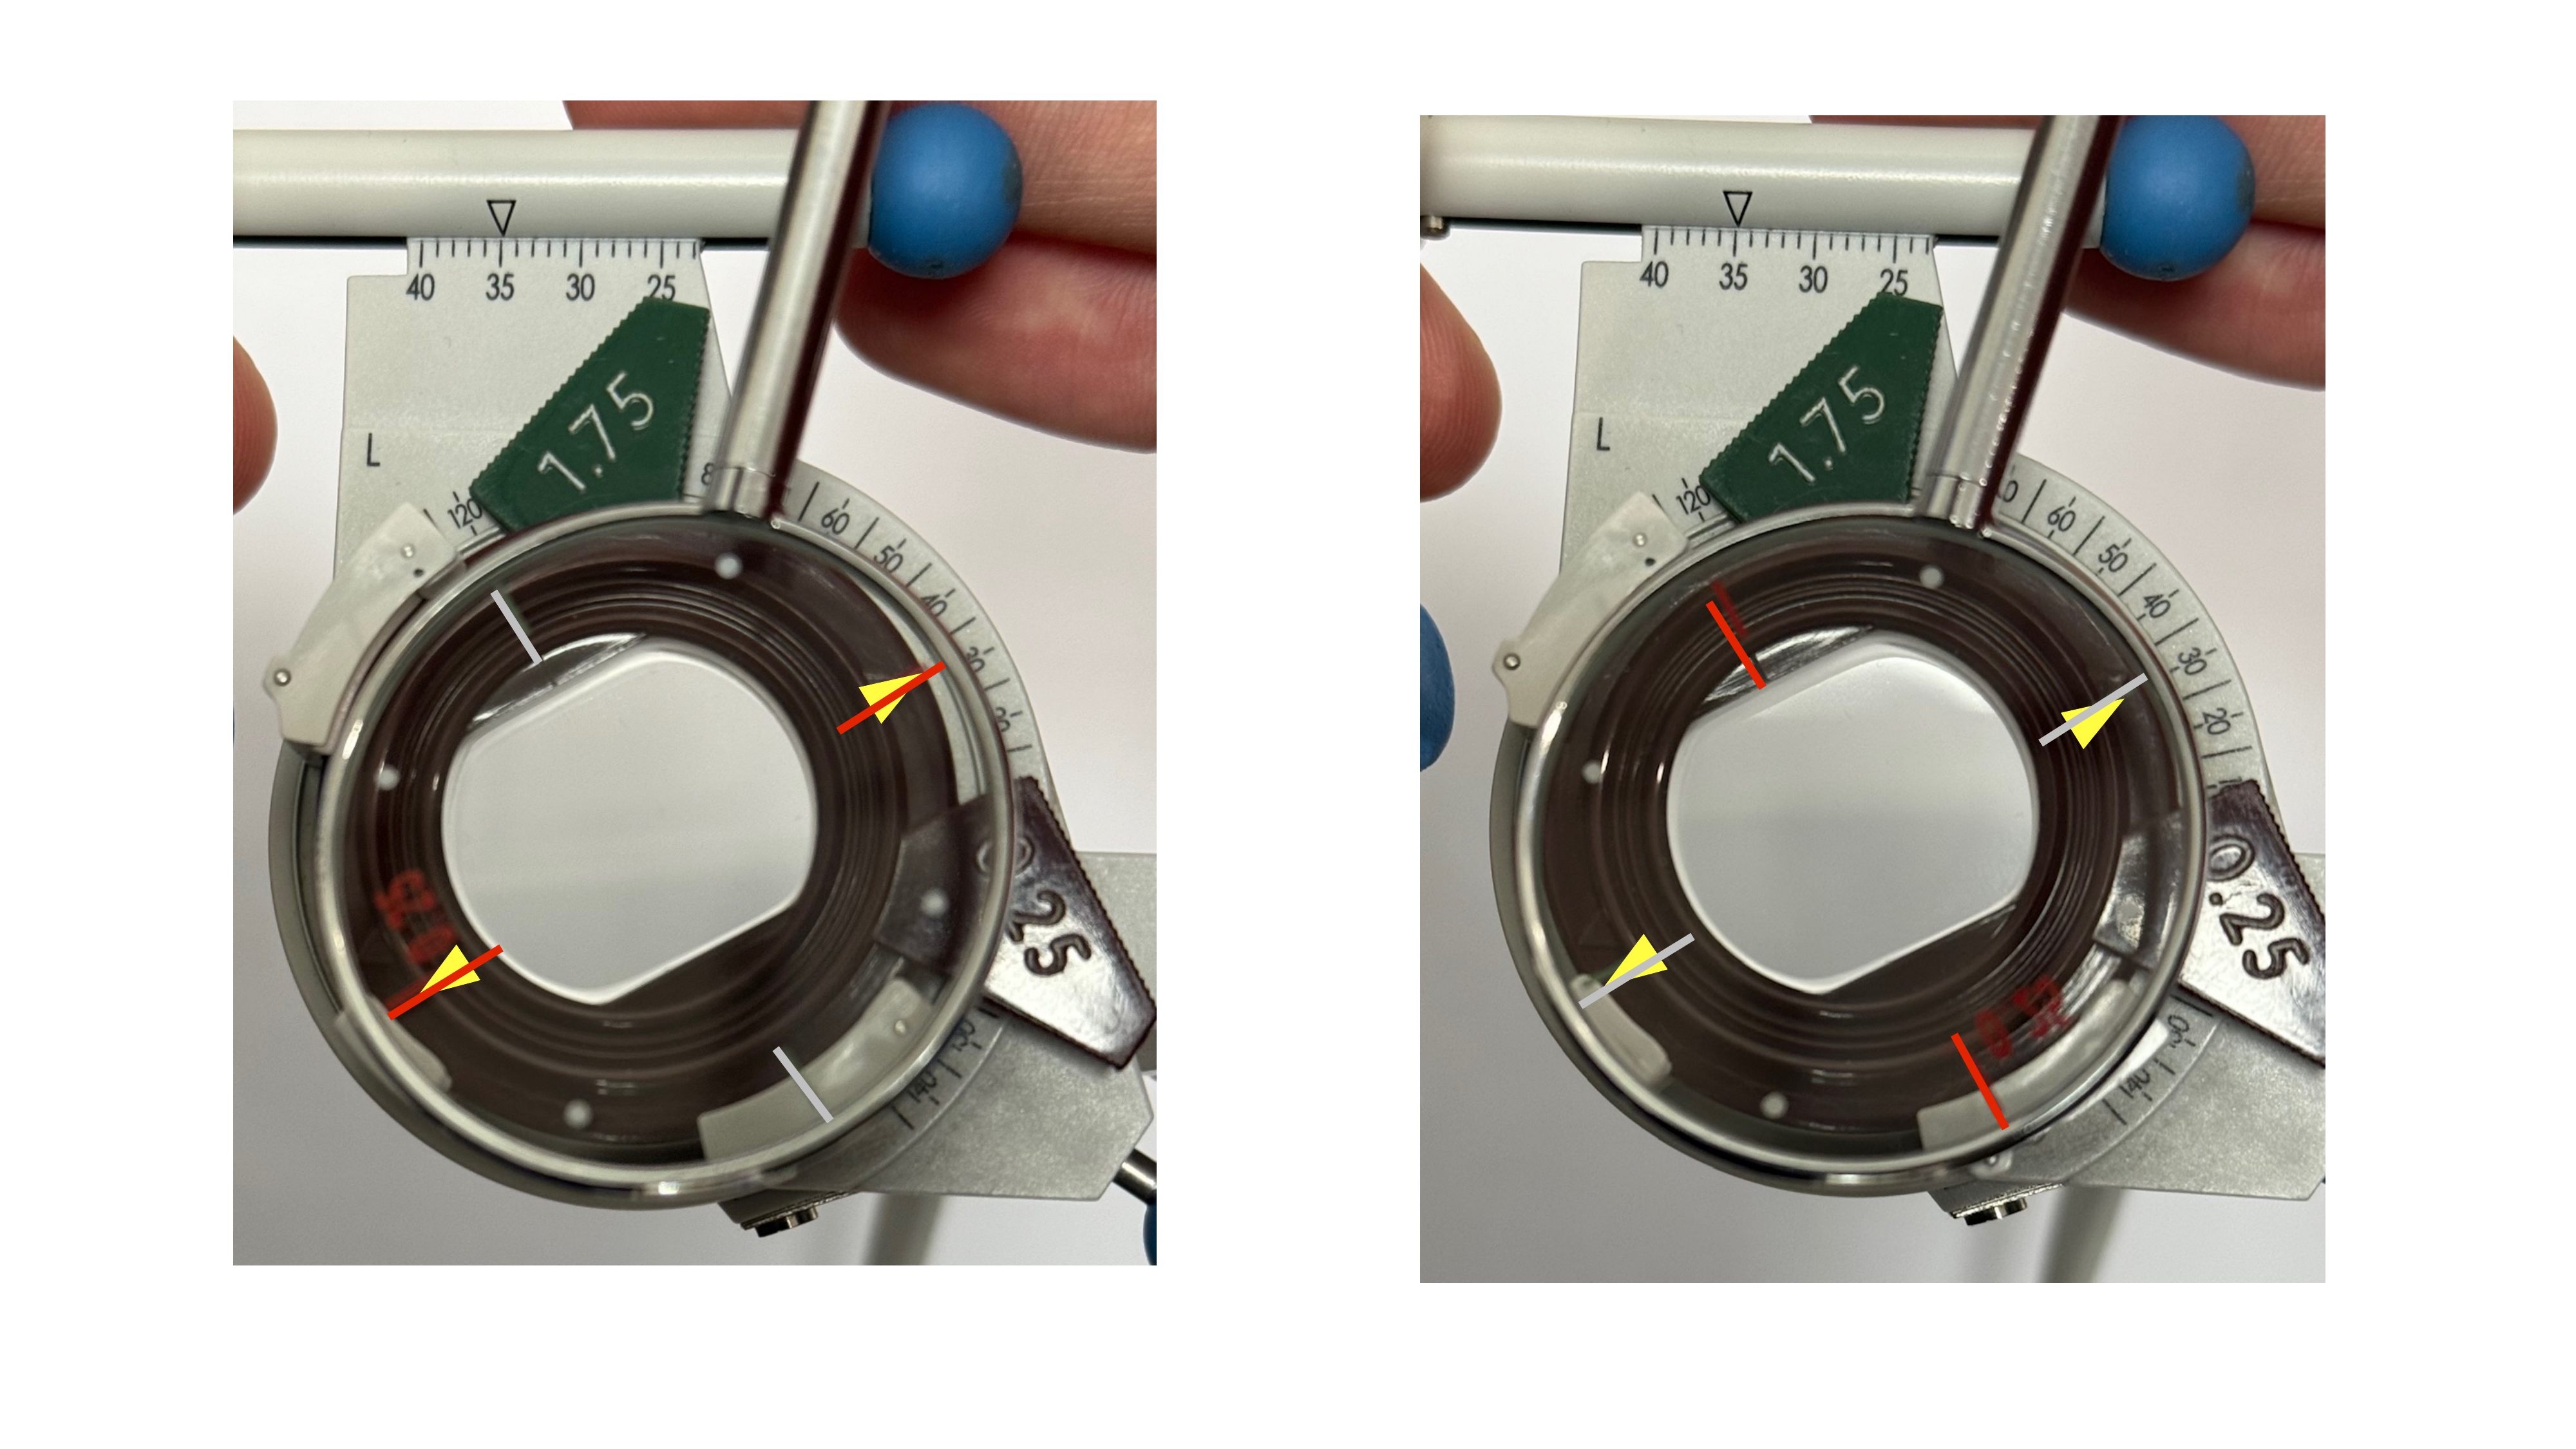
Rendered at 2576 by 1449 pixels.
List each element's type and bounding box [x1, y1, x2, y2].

picture [1420, 115, 2325, 1283]
picture [233, 100, 1157, 1265]
